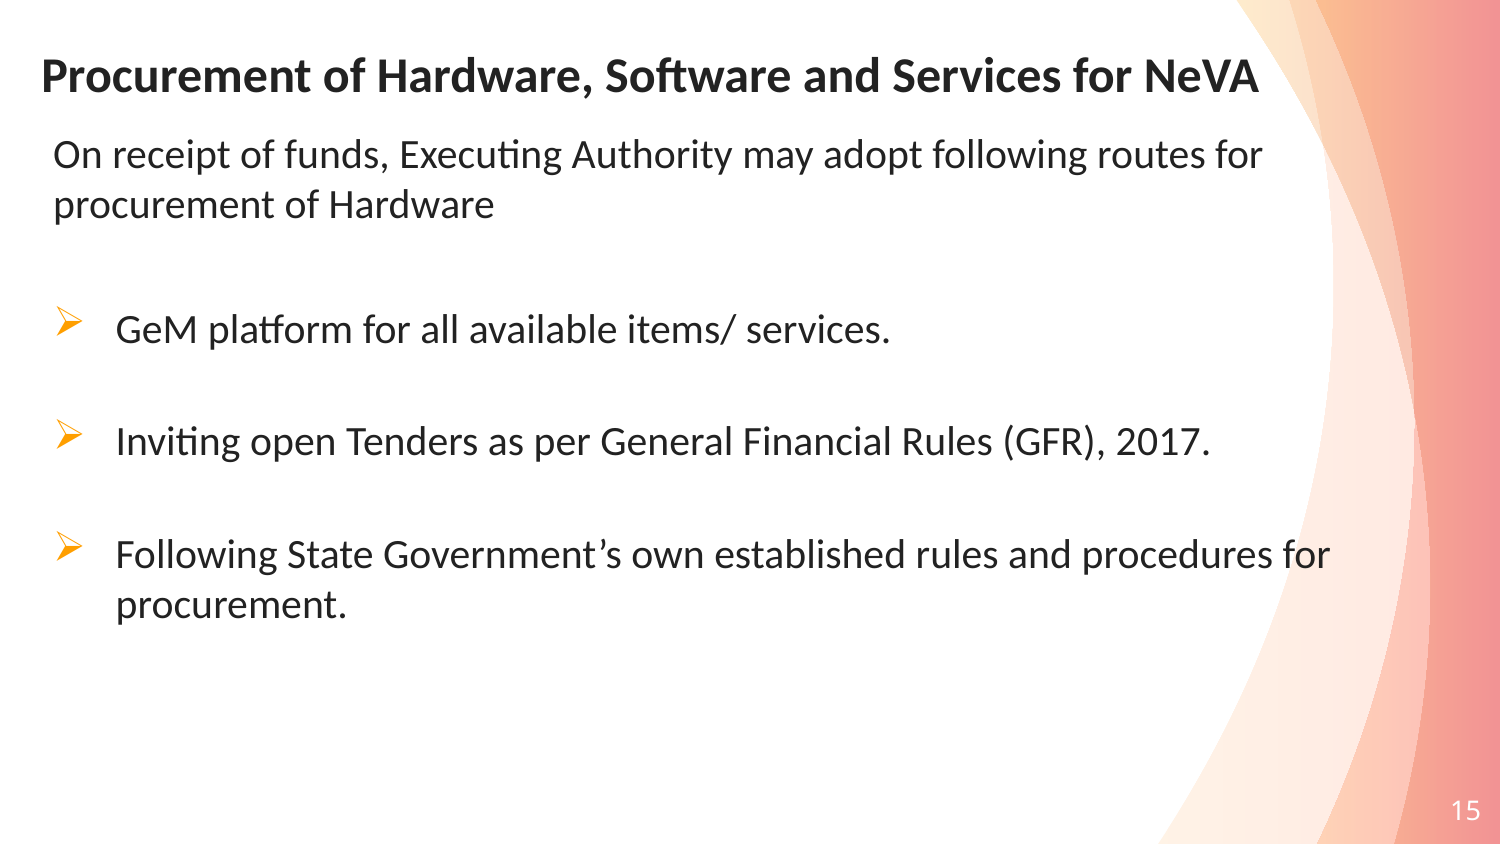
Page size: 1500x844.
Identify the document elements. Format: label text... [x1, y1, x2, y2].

text_box On receipt of funds, Executing Authority may adopt following routes for procurement of Hardware GeM platform for all available items/ services. Inviting open Tenders as per General Financial Rules (GFR), 2017. Following State Government’s own established rules and procedures for procurement. [40, 126, 1392, 844]
slide_number 15 [1392, 779, 1482, 844]
title Procurement of Hardware, Software and Services for NeVA [41, 28, 1459, 103]
